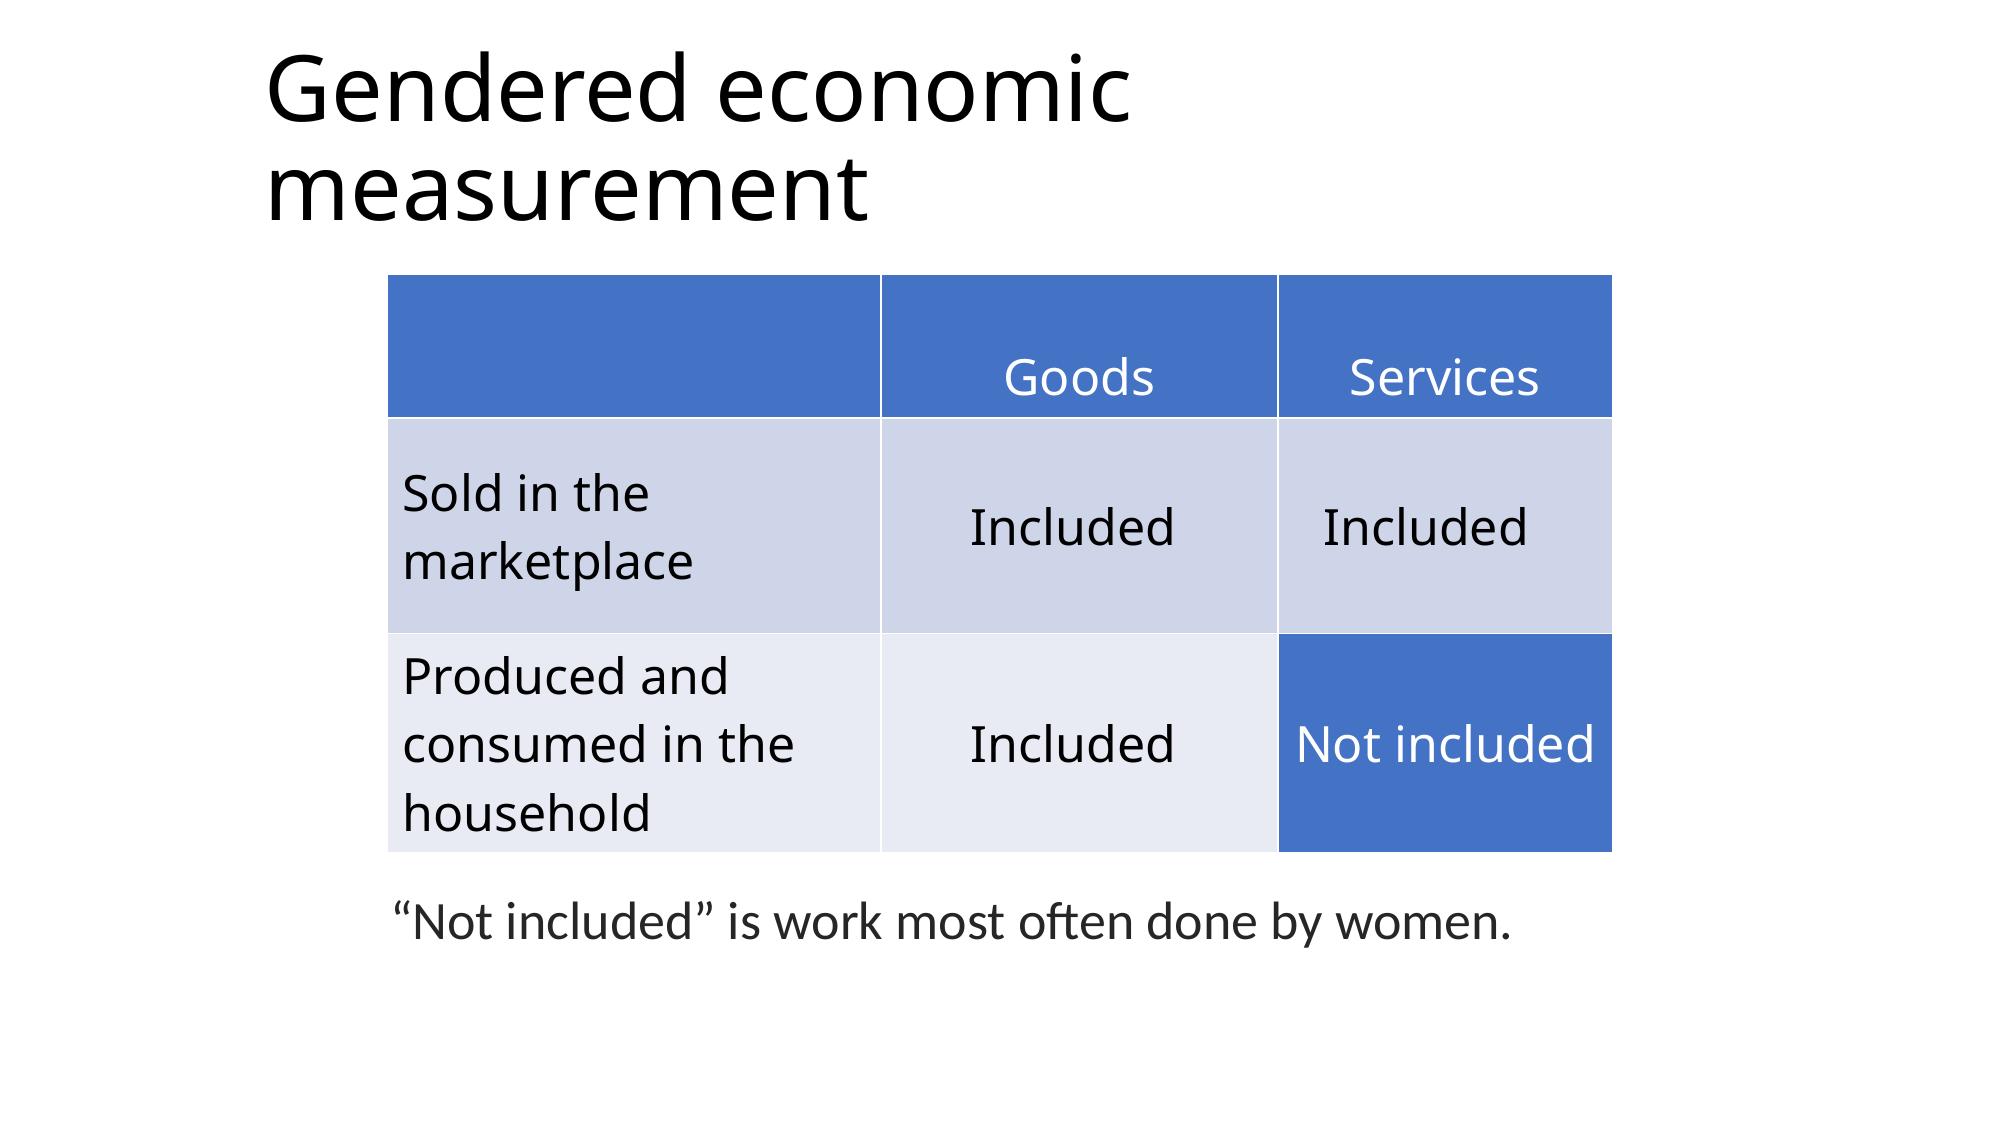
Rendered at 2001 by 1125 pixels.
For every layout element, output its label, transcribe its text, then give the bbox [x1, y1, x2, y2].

text_box “Not included” is work most often done by women. [375, 849, 1625, 958]
table_header [388, 275, 880, 417]
table_cell Included [882, 419, 1277, 633]
table_header Services [1279, 275, 1612, 417]
table_cell Produced and consumed in the household [388, 634, 880, 849]
title Gendered economic measurement [249, 8, 1750, 275]
table_cell Included [1279, 419, 1612, 633]
table_header Goods [882, 275, 1277, 417]
table_cell Not included [1279, 634, 1612, 849]
table_cell Included [882, 634, 1277, 849]
table_cell Sold in the marketplace [388, 419, 880, 633]
